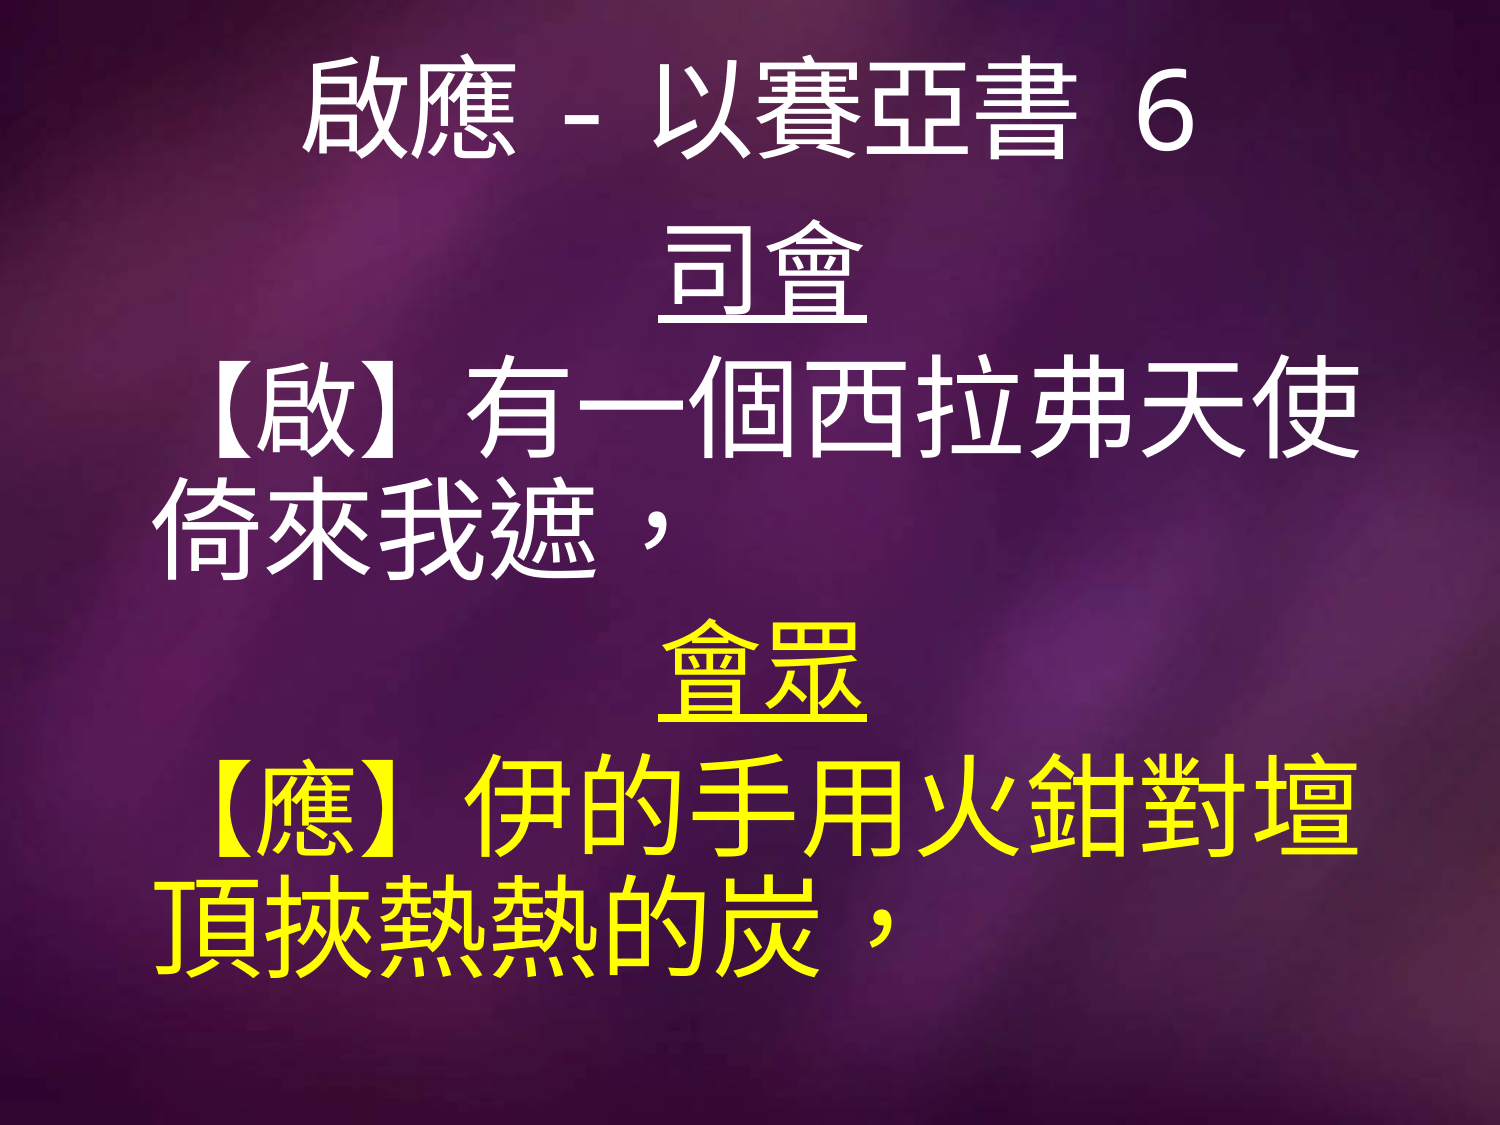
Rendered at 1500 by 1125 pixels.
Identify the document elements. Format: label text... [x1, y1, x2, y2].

title 啟應-以賽亞書 6 [62, 37, 1438, 174]
picture [0, 0, 1500, 1125]
list 司會 【啟】有一個西拉弗天使倚來我遮， 會眾 【應】伊的手用火鉗對壇頂挾熱熱的炭， [150, 217, 1375, 1016]
